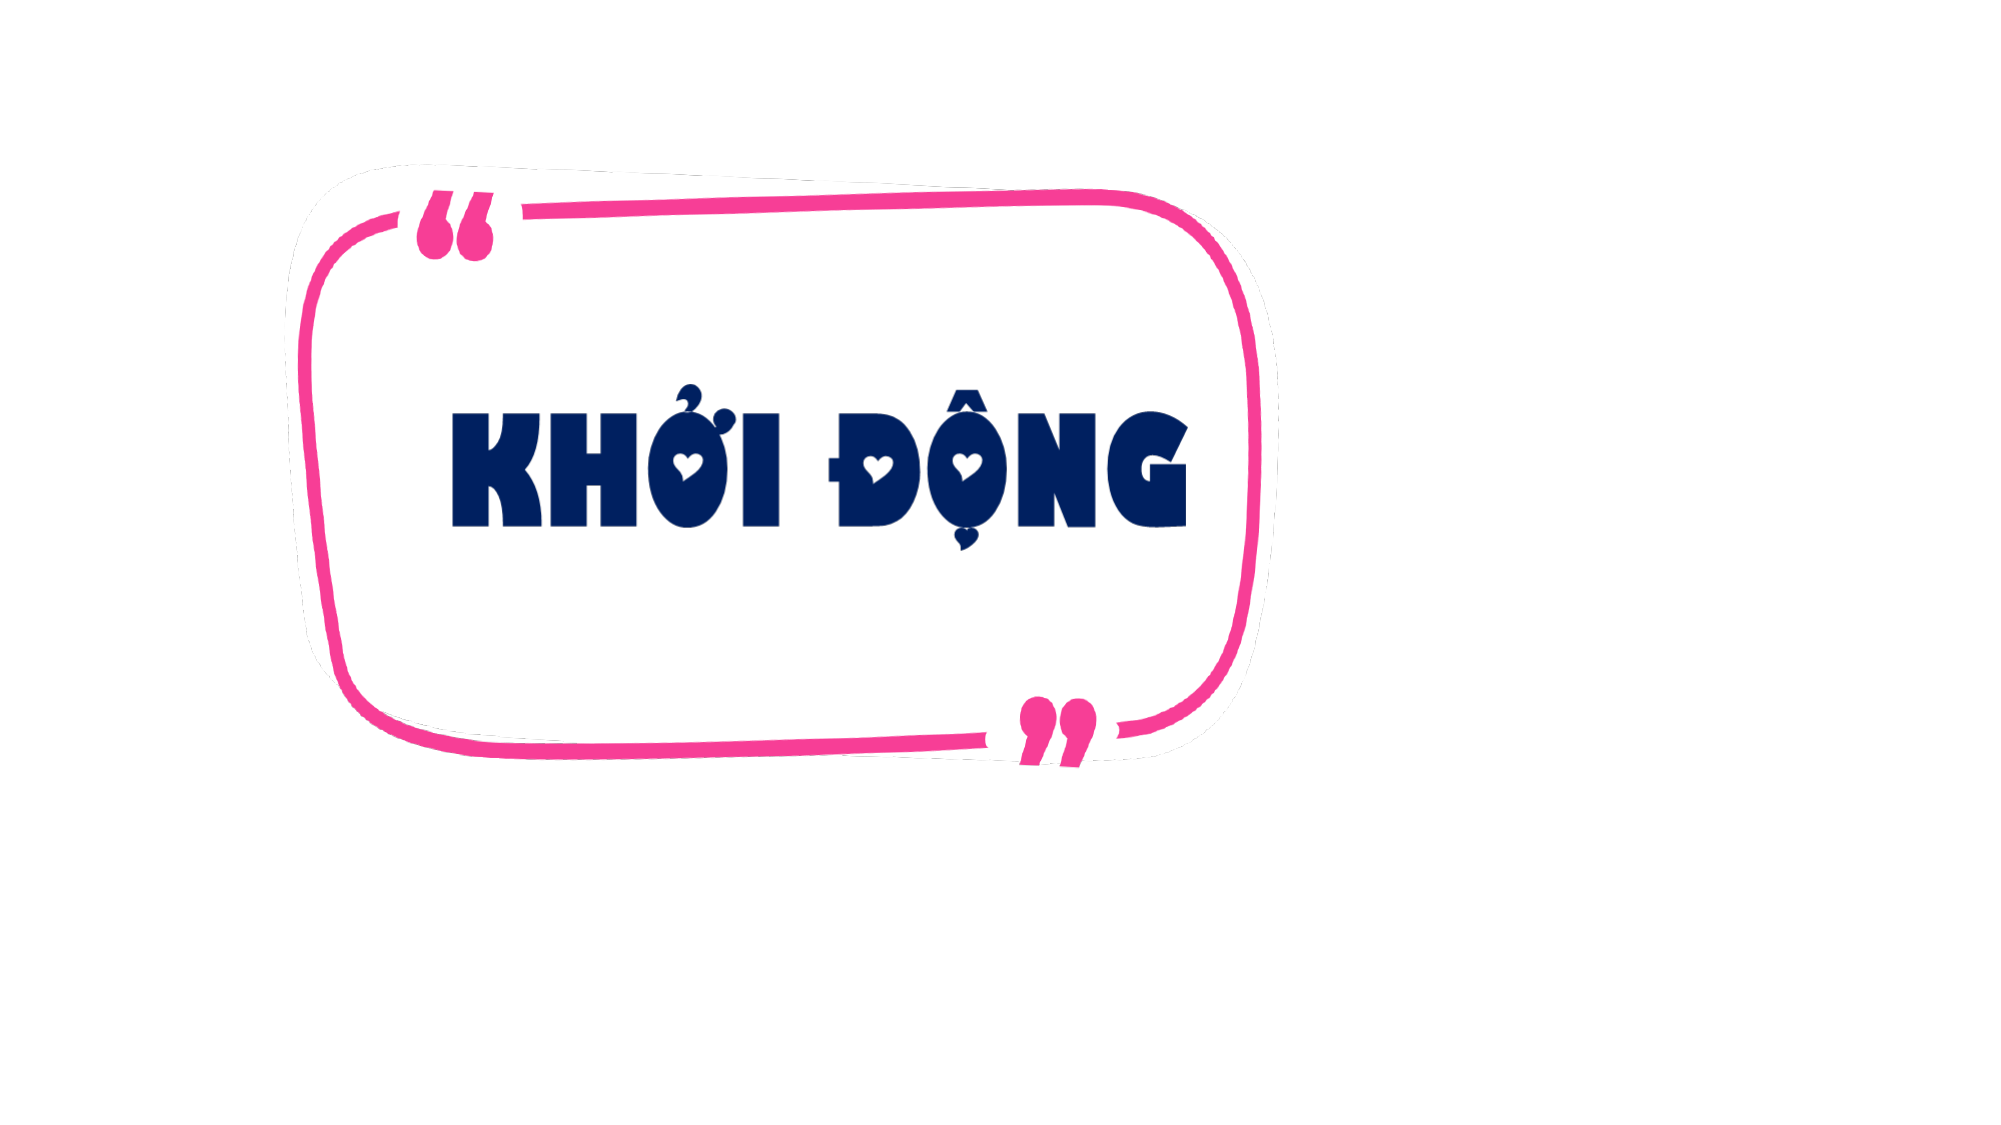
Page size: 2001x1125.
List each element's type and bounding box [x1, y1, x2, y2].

picture [264, 148, 1291, 797]
